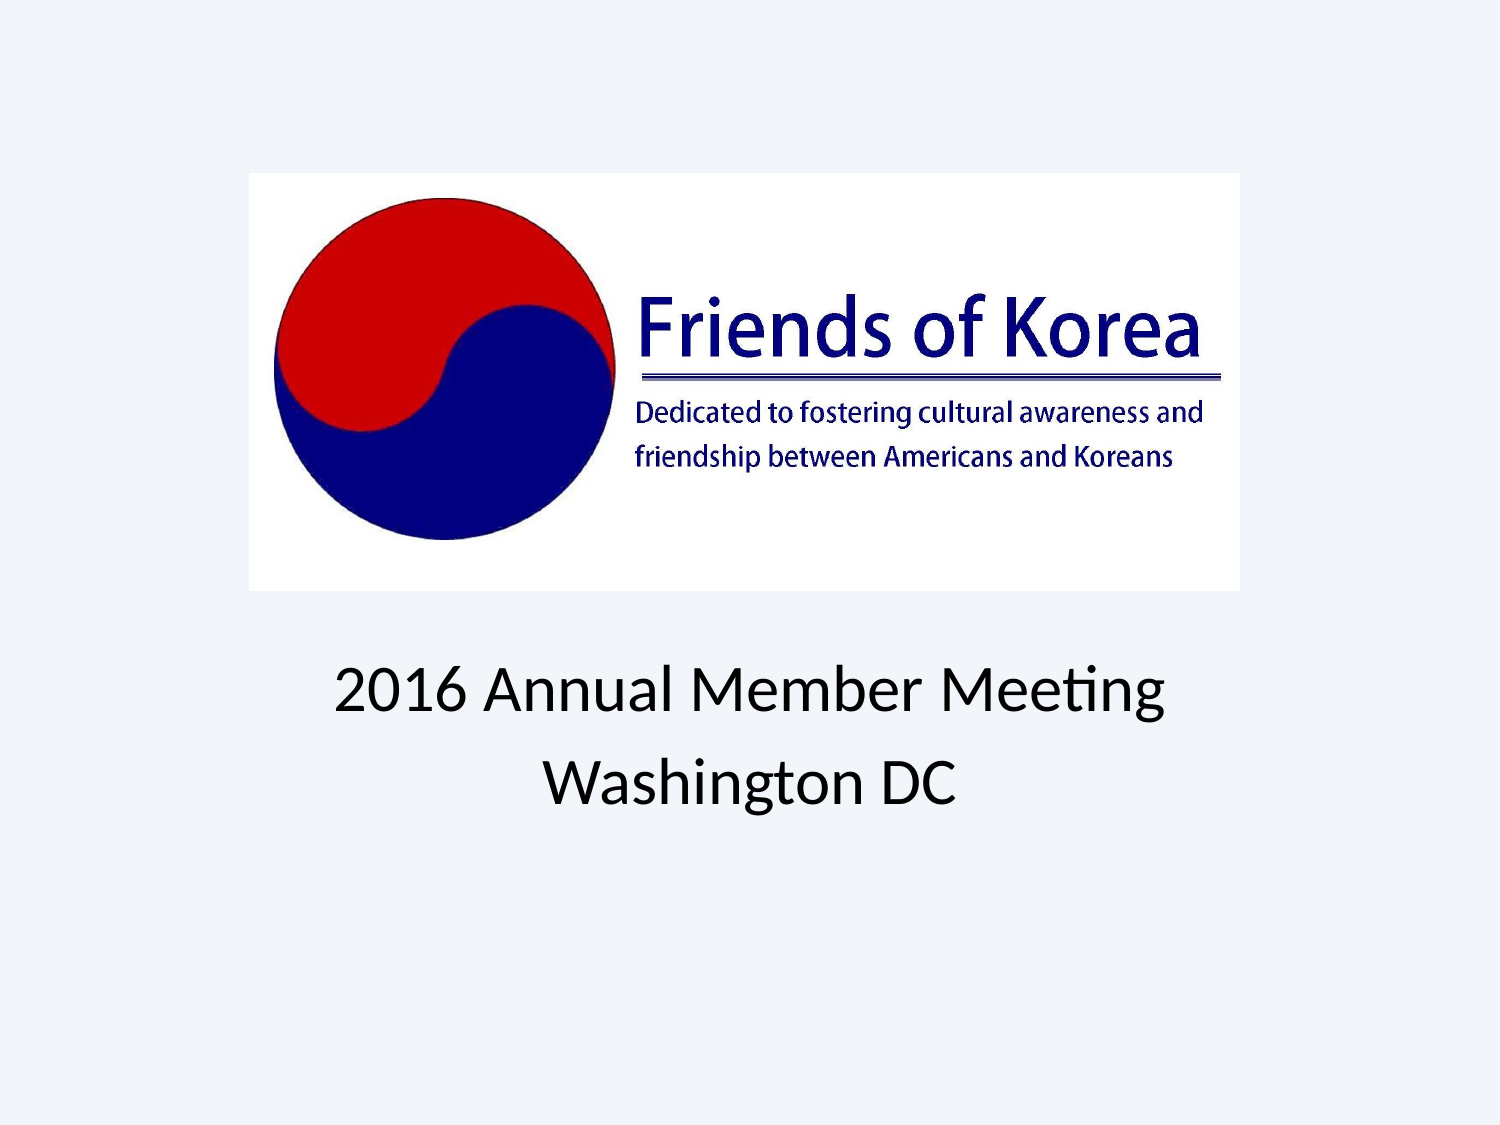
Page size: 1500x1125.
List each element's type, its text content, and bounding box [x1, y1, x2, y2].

subtitle 2016 Annual Member Meeting Washington DC [225, 637, 1275, 925]
picture [249, 173, 1240, 591]
